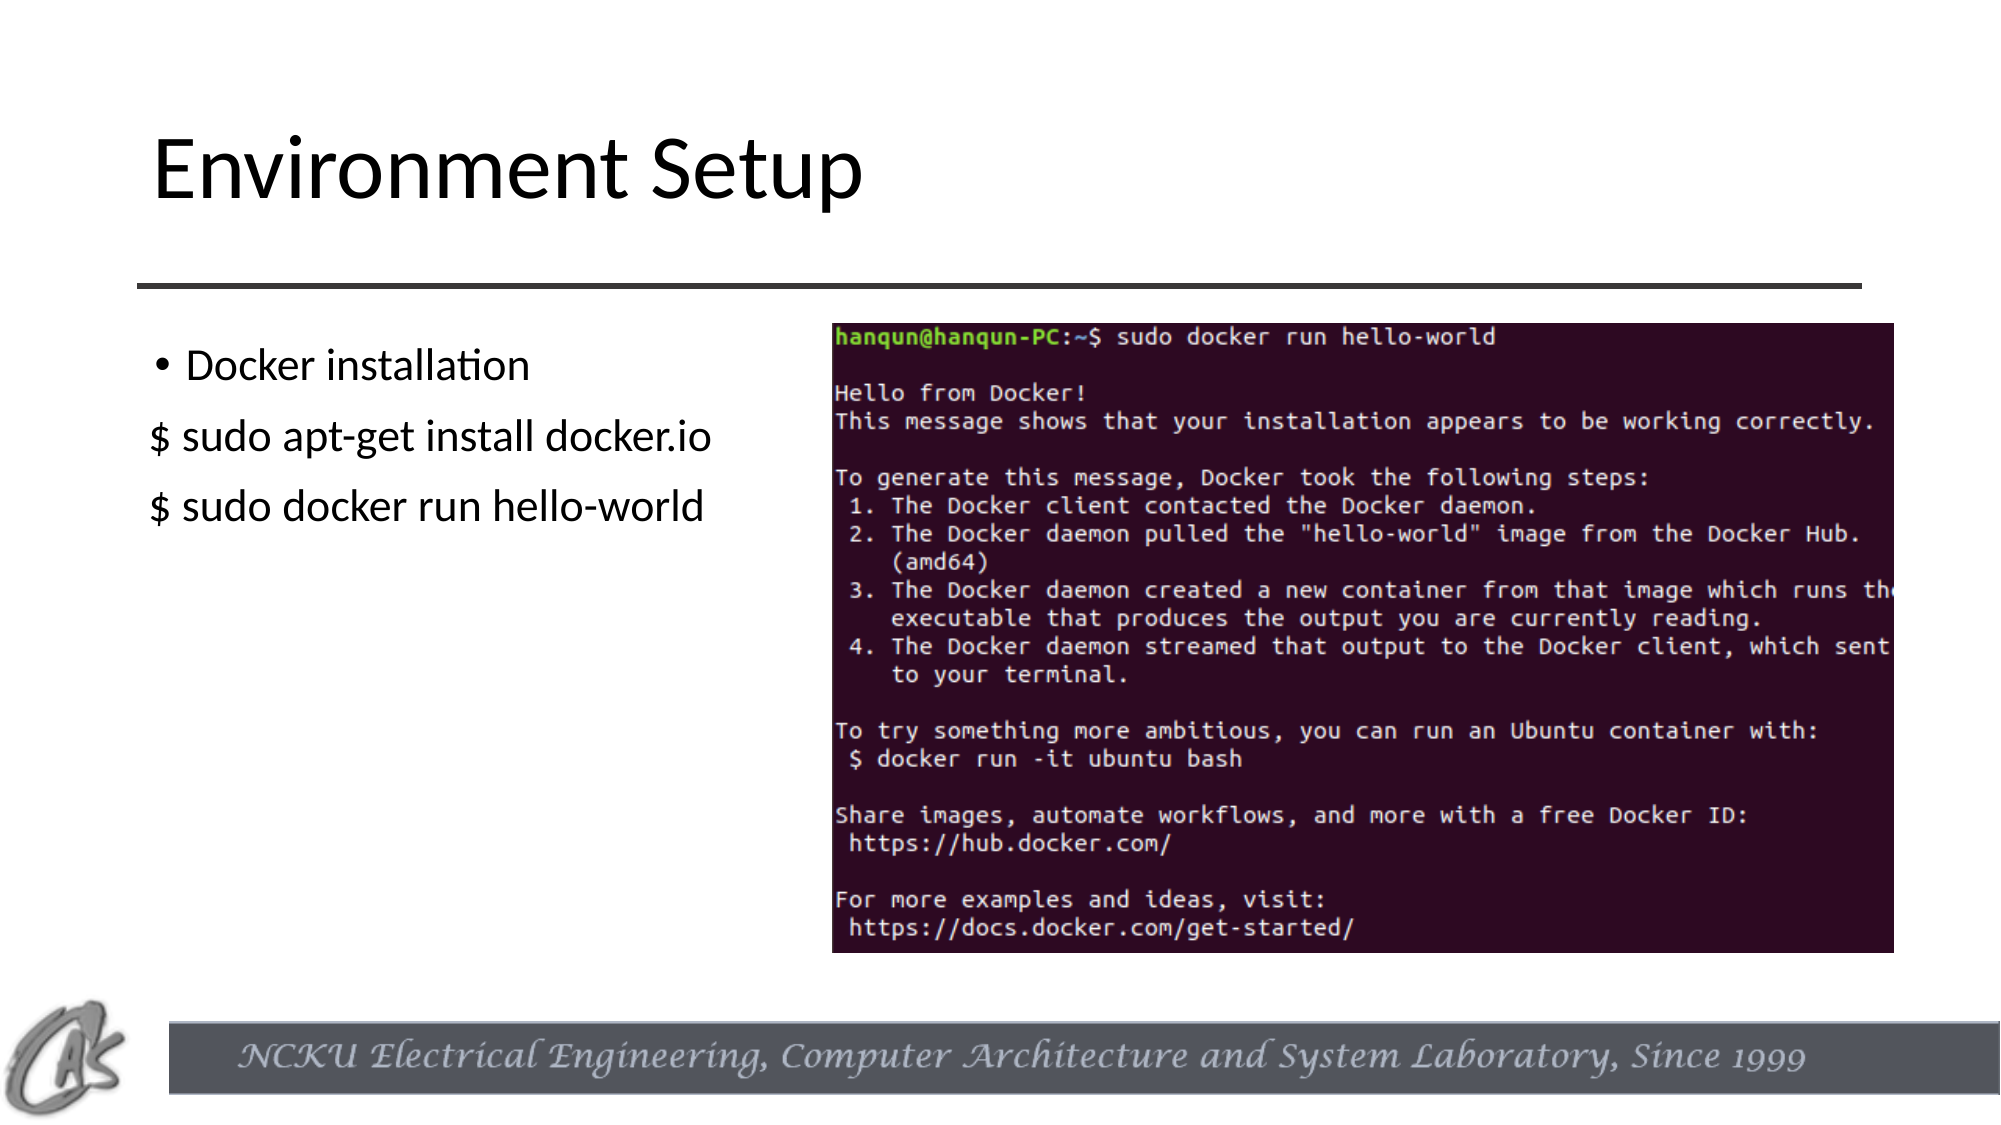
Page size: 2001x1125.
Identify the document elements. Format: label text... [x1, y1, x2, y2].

picture [831, 323, 1894, 954]
title Environment Setup [137, 59, 1863, 278]
picture [169, 1021, 2000, 1096]
list Docker installation $ sudo apt-get install docker.io $ sudo docker run hello-world [133, 333, 826, 914]
picture [0, 991, 134, 1125]
